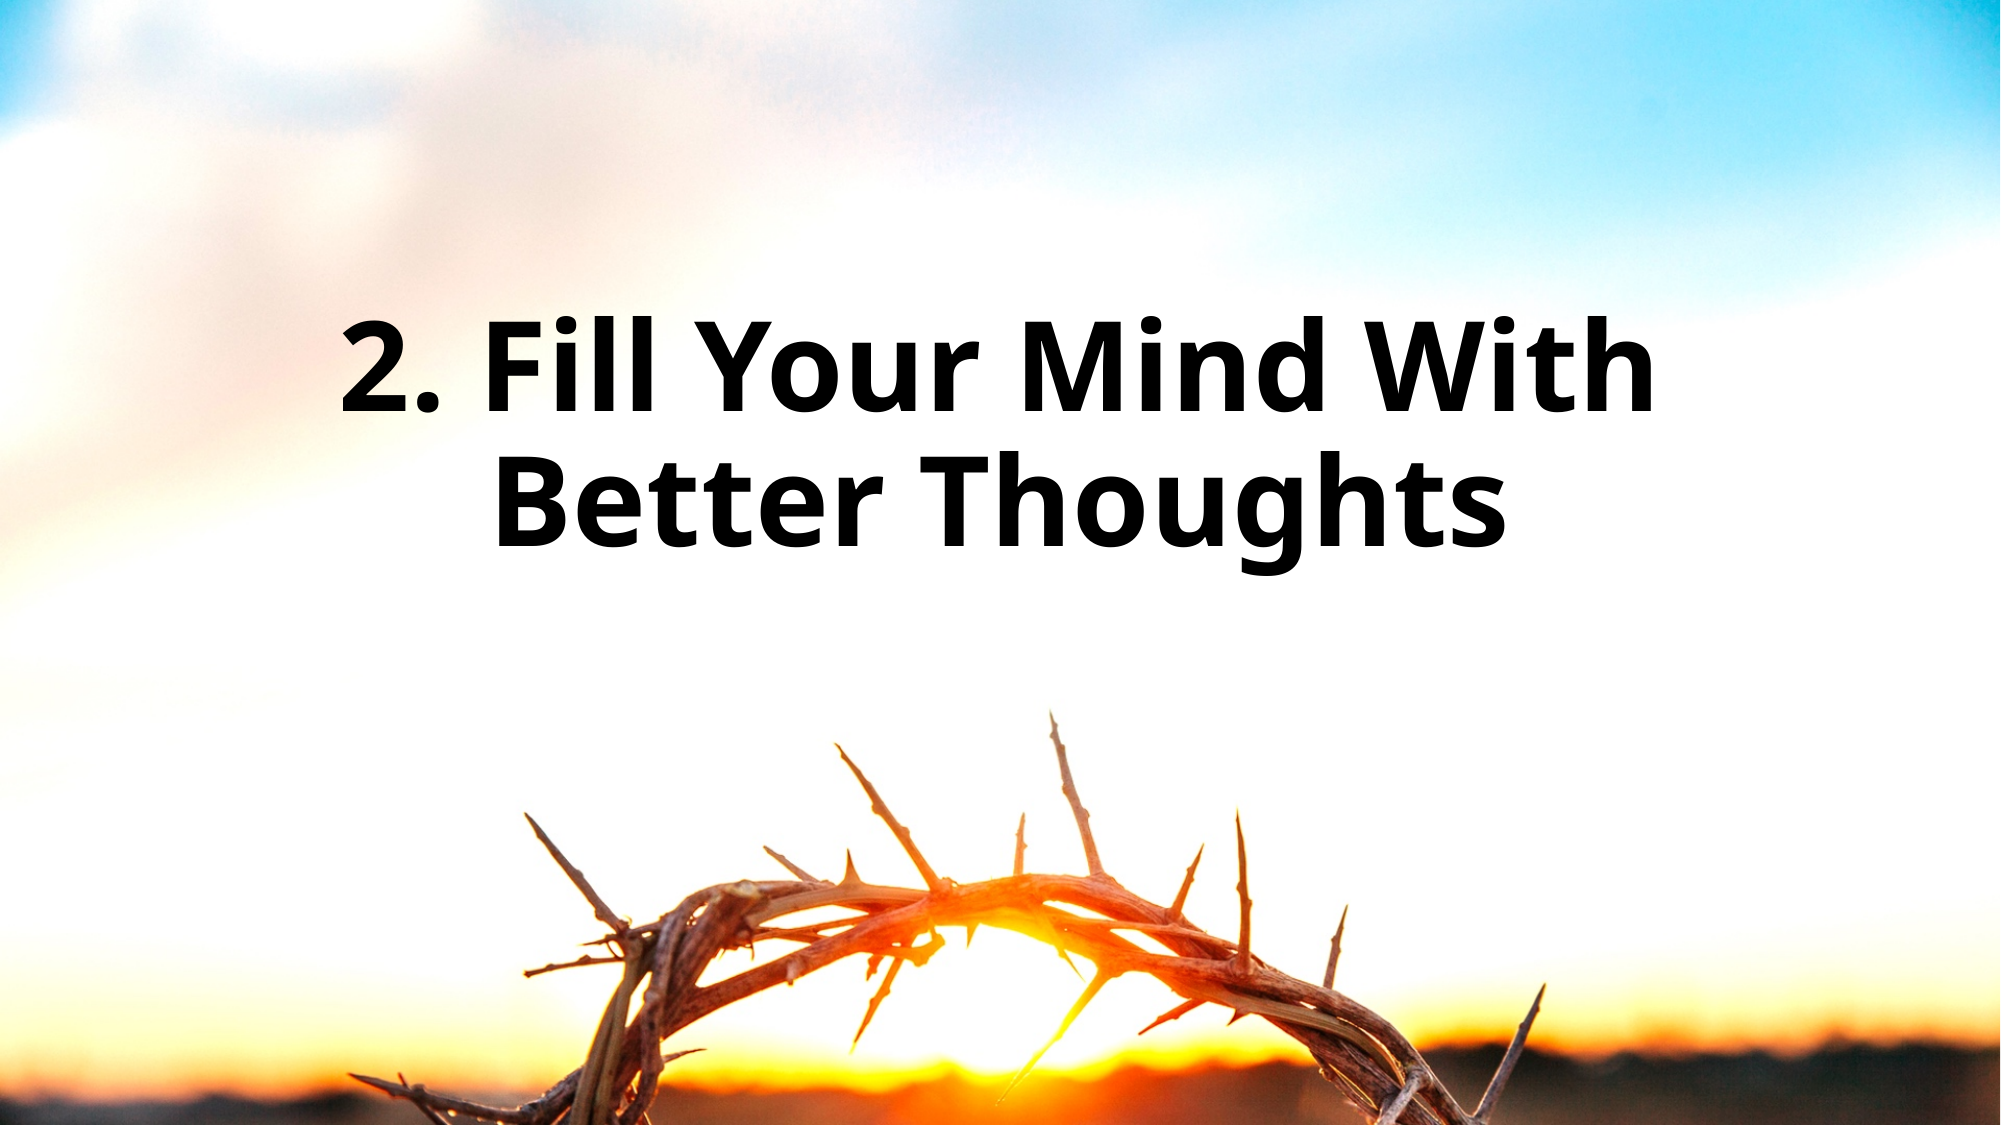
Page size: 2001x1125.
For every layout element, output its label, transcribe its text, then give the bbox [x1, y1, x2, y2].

picture [0, 0, 2001, 1125]
title 2. Fill Your Mind With Better Thoughts [137, 186, 1863, 690]
